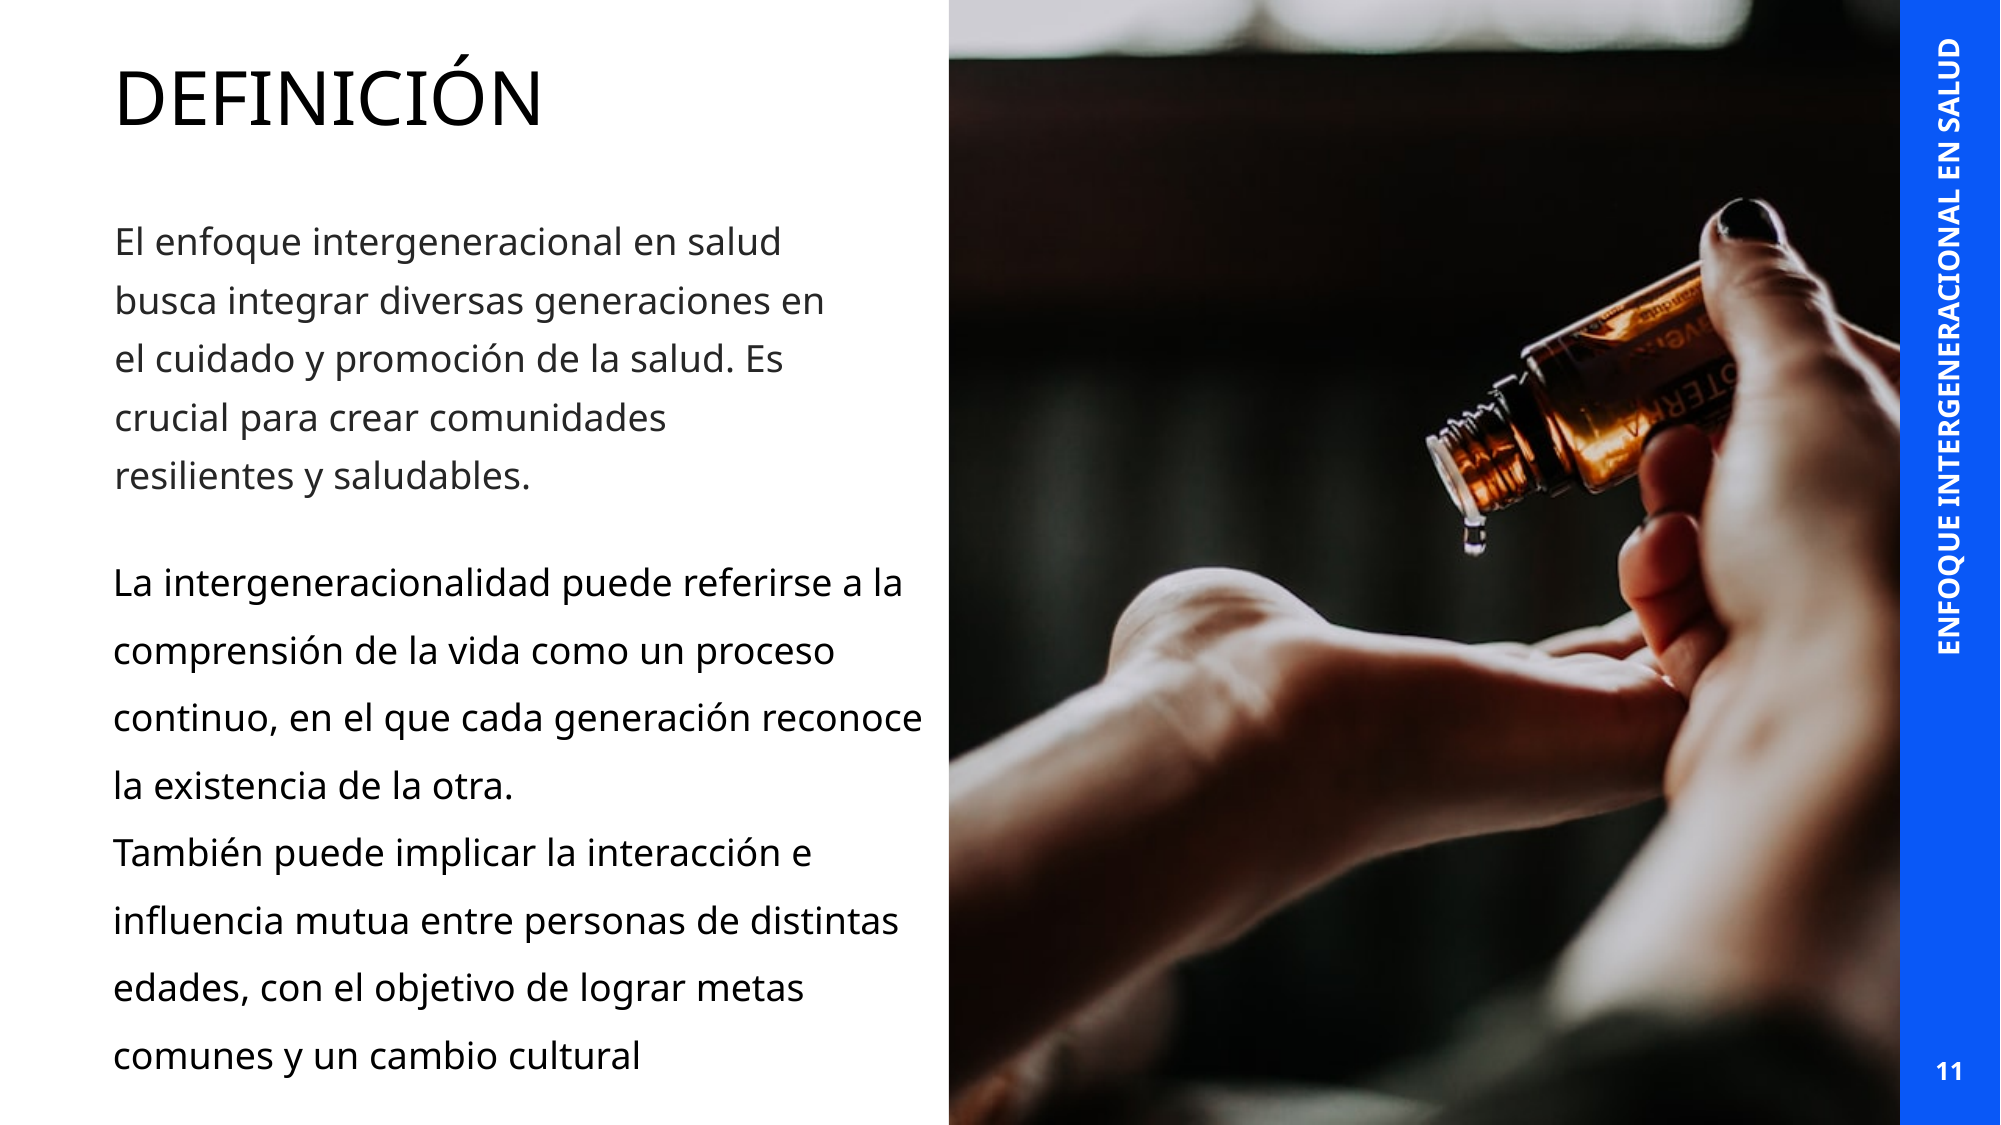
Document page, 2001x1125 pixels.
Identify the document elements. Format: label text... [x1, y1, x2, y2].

title DEFINICIÓN [98, 53, 899, 171]
slide_number 11 [1900, 1042, 2000, 1103]
footer ENFOQUE INTERGENERACIONAL EN SALUD [1920, 22, 1980, 698]
text_box La intergeneracionalidad puede referirse a la comprensión de la vida como un proceso continuo, en el que cada generación reconoce la existencia de la otra. También puede implicar la interacción e influencia mutua entre personas de distintas edades, con el objetivo de lograr metas comunes y un cambio cultural [98, 529, 947, 1084]
list El enfoque intergeneracional en salud busca integrar diversas generaciones en el cuidado y promoción de la salud. Es crucial para crear comunidades resilientes y saludables. [99, 197, 860, 529]
picture [948, 0, 1900, 1125]
